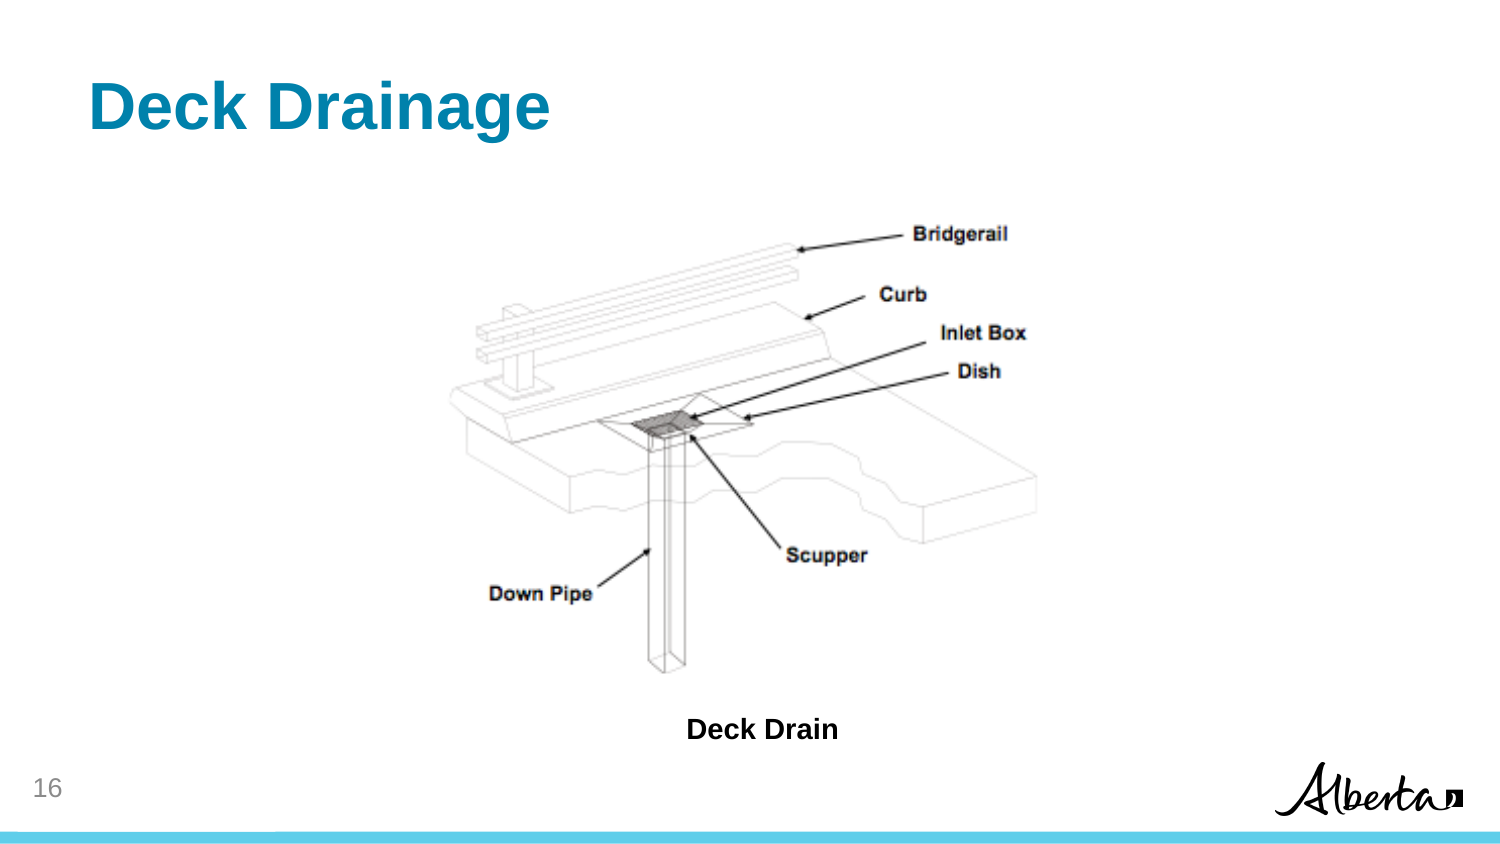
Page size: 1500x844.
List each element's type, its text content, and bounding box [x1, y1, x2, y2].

picture [428, 213, 1066, 684]
title Deck Drainage [88, 55, 1437, 141]
picture [1275, 762, 1463, 816]
slide_number 16 [17, 764, 356, 810]
text_box Deck Drain [593, 699, 932, 757]
